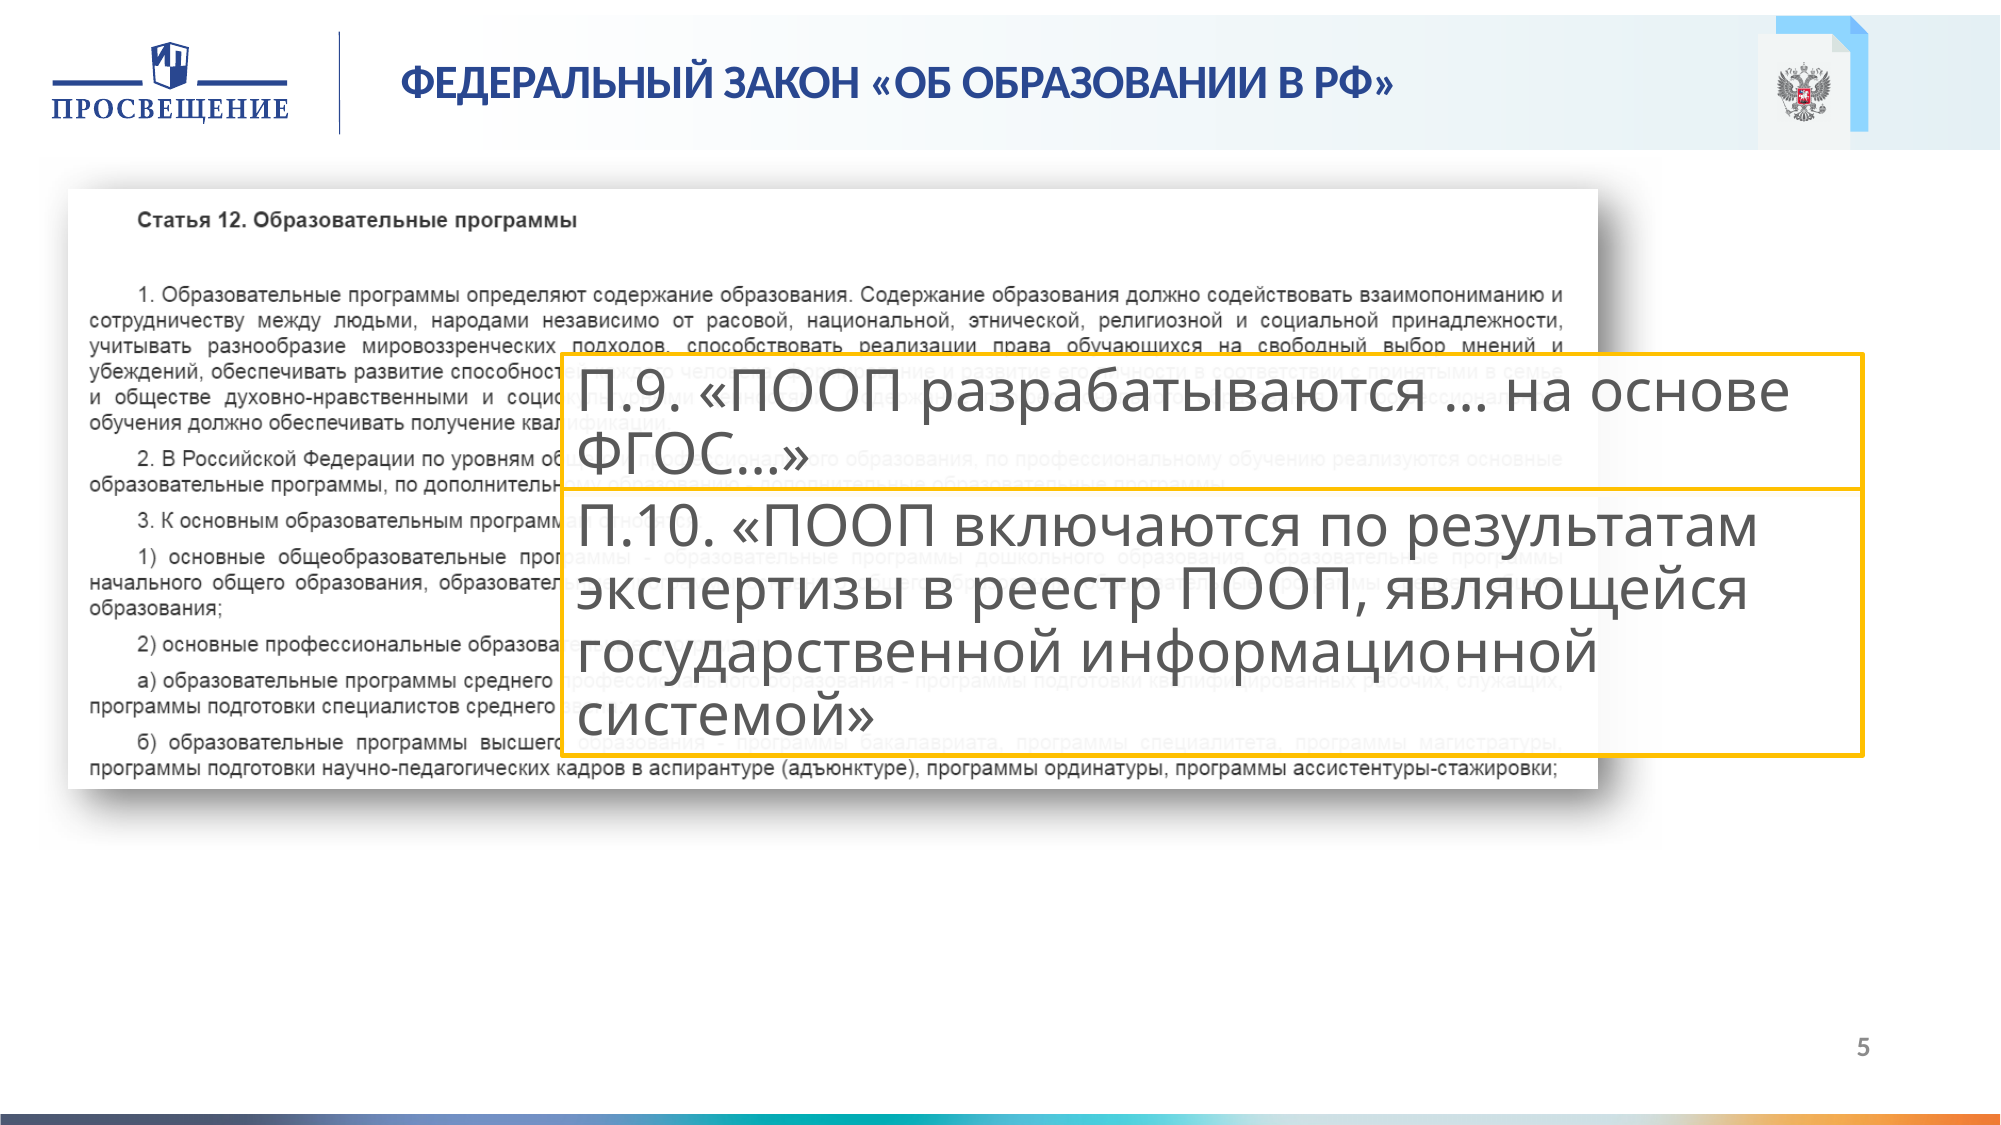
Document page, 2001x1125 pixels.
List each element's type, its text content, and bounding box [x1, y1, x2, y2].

picture [68, 189, 1598, 789]
text_box П.10. «ПООП включаются по результатам экспертизы в реестр ПООП, являющейся государственной информационной системой» [1598, 488, 1863, 756]
text_box П.9. «ПООП разрабатываются … на основе ФГОС…» [1598, 354, 1863, 488]
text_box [1758, 15, 1869, 150]
title ФЕДЕРАЛЬНЫЙ ЗАКОН «ОБ ОБРАЗОВАНИИ В РФ» [385, 15, 1758, 150]
picture [2, 1114, 2001, 1125]
